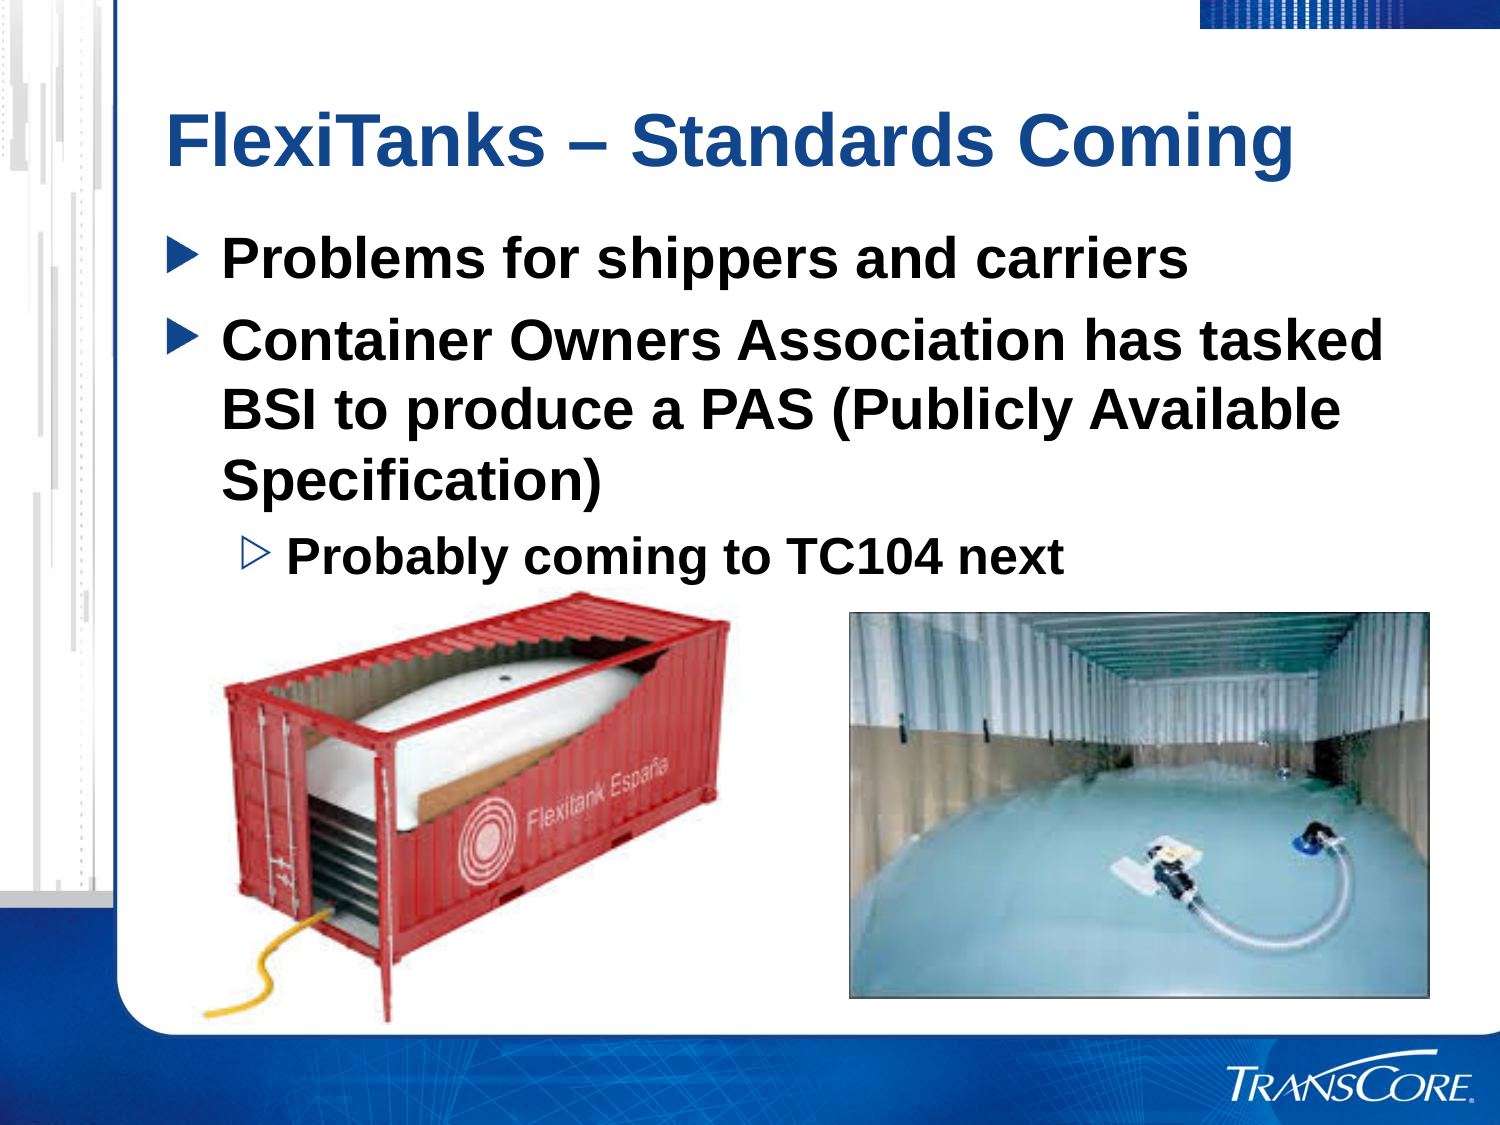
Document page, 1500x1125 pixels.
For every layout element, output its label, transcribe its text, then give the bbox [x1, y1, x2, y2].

list Problems for shippers and carriers Container Owners Association has tasked BSI to produce a PAS (Publicly Available Specification) Probably coming to TC104 next [149, 212, 1463, 938]
picture [0, 0, 1500, 1125]
title FlexiTanks – Standards Coming [149, 42, 1388, 212]
